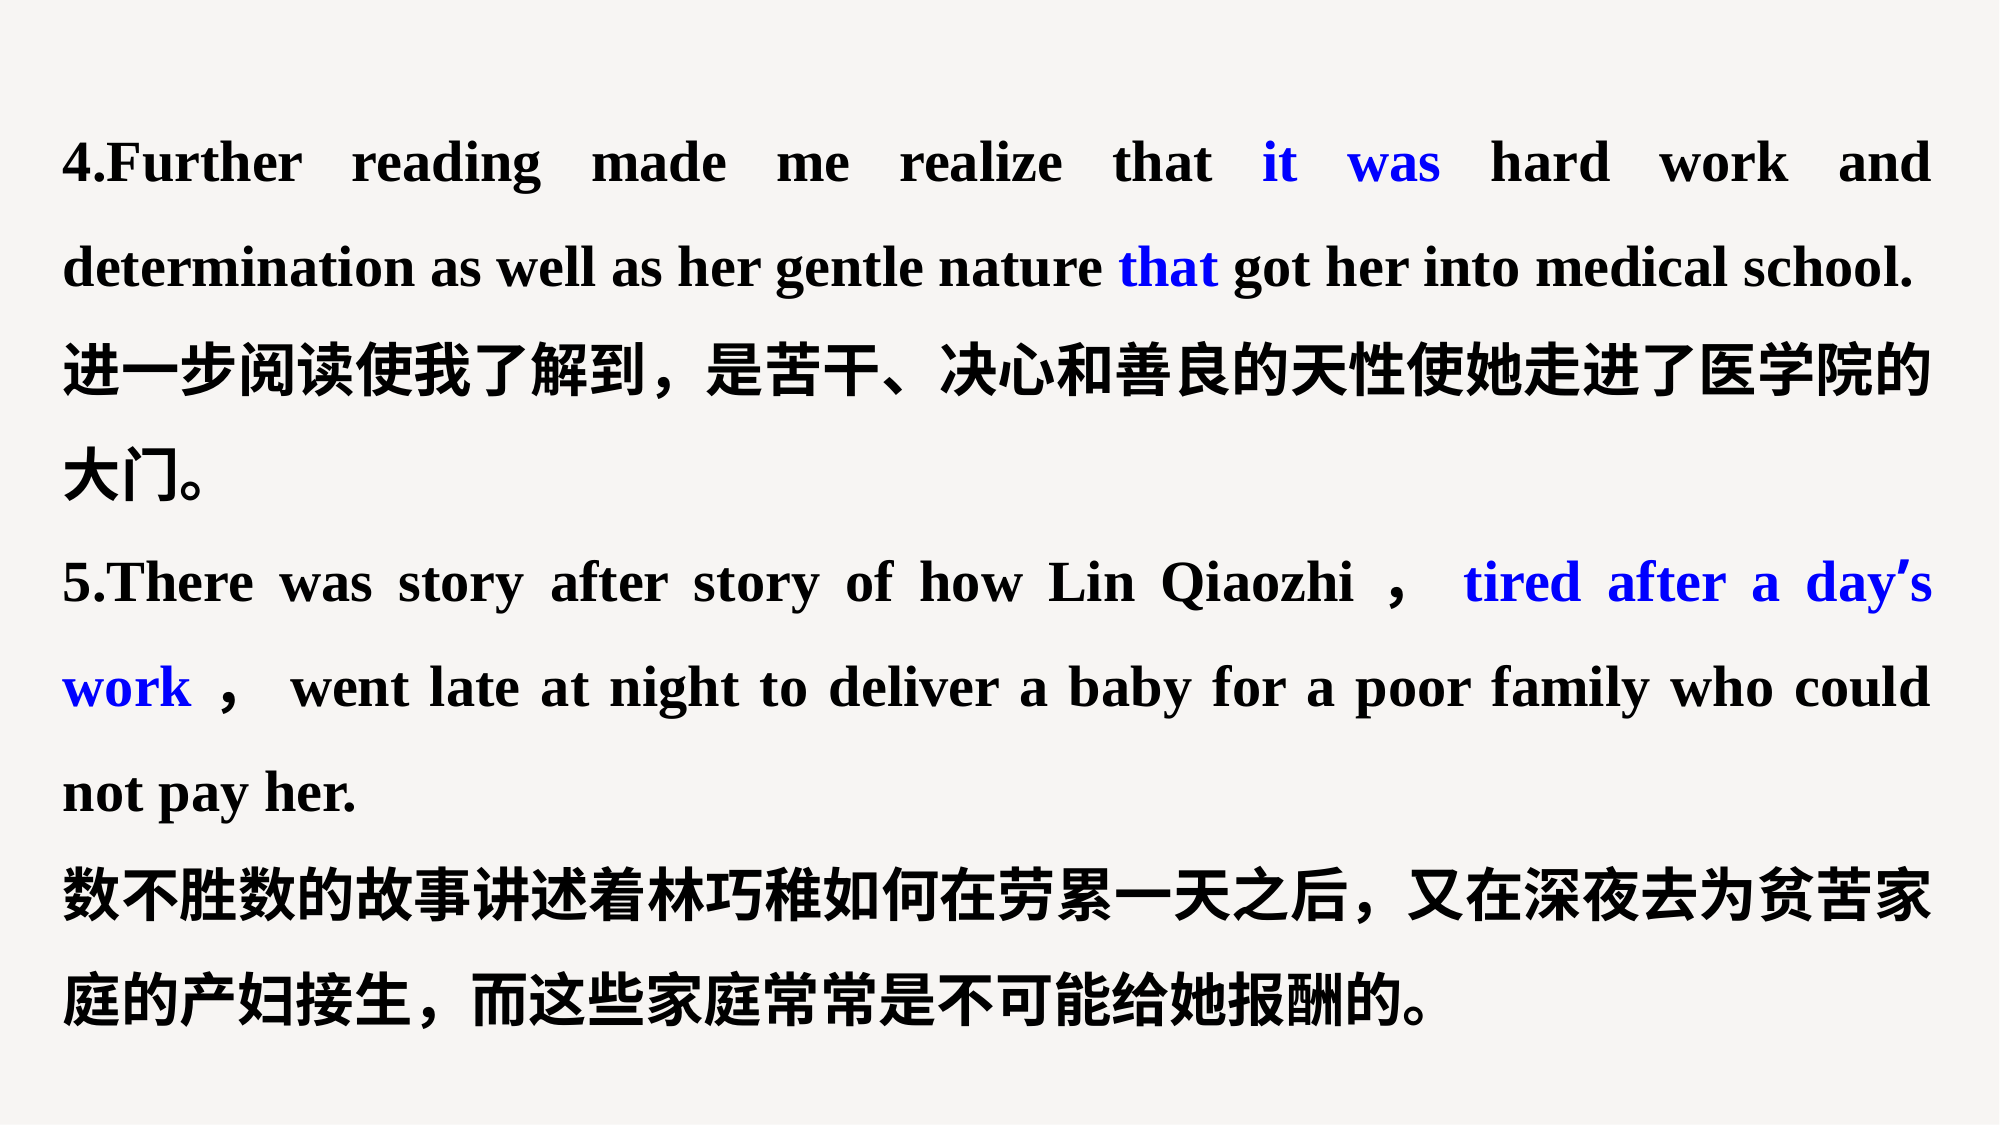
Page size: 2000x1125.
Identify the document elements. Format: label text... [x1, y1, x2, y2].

text_box 4.Further reading made me realize that it was hard work and determination as well as her gentle nature that got her into medical school. 进一步阅读使我了解到，是苦干、决心和善良的天性使她走进了医学院的大门。 5.There was story after story of how Lin Qiaozhi，tired after a day’s work，went late at night to deliver a baby for a poor family who could not pay her. 数不胜数的故事讲述着林巧稚如何在劳累一天之后，又在深夜去为贫苦家庭的产妇接生，而这些家庭常常是不可能给她报酬的。 [42, 78, 1953, 1043]
